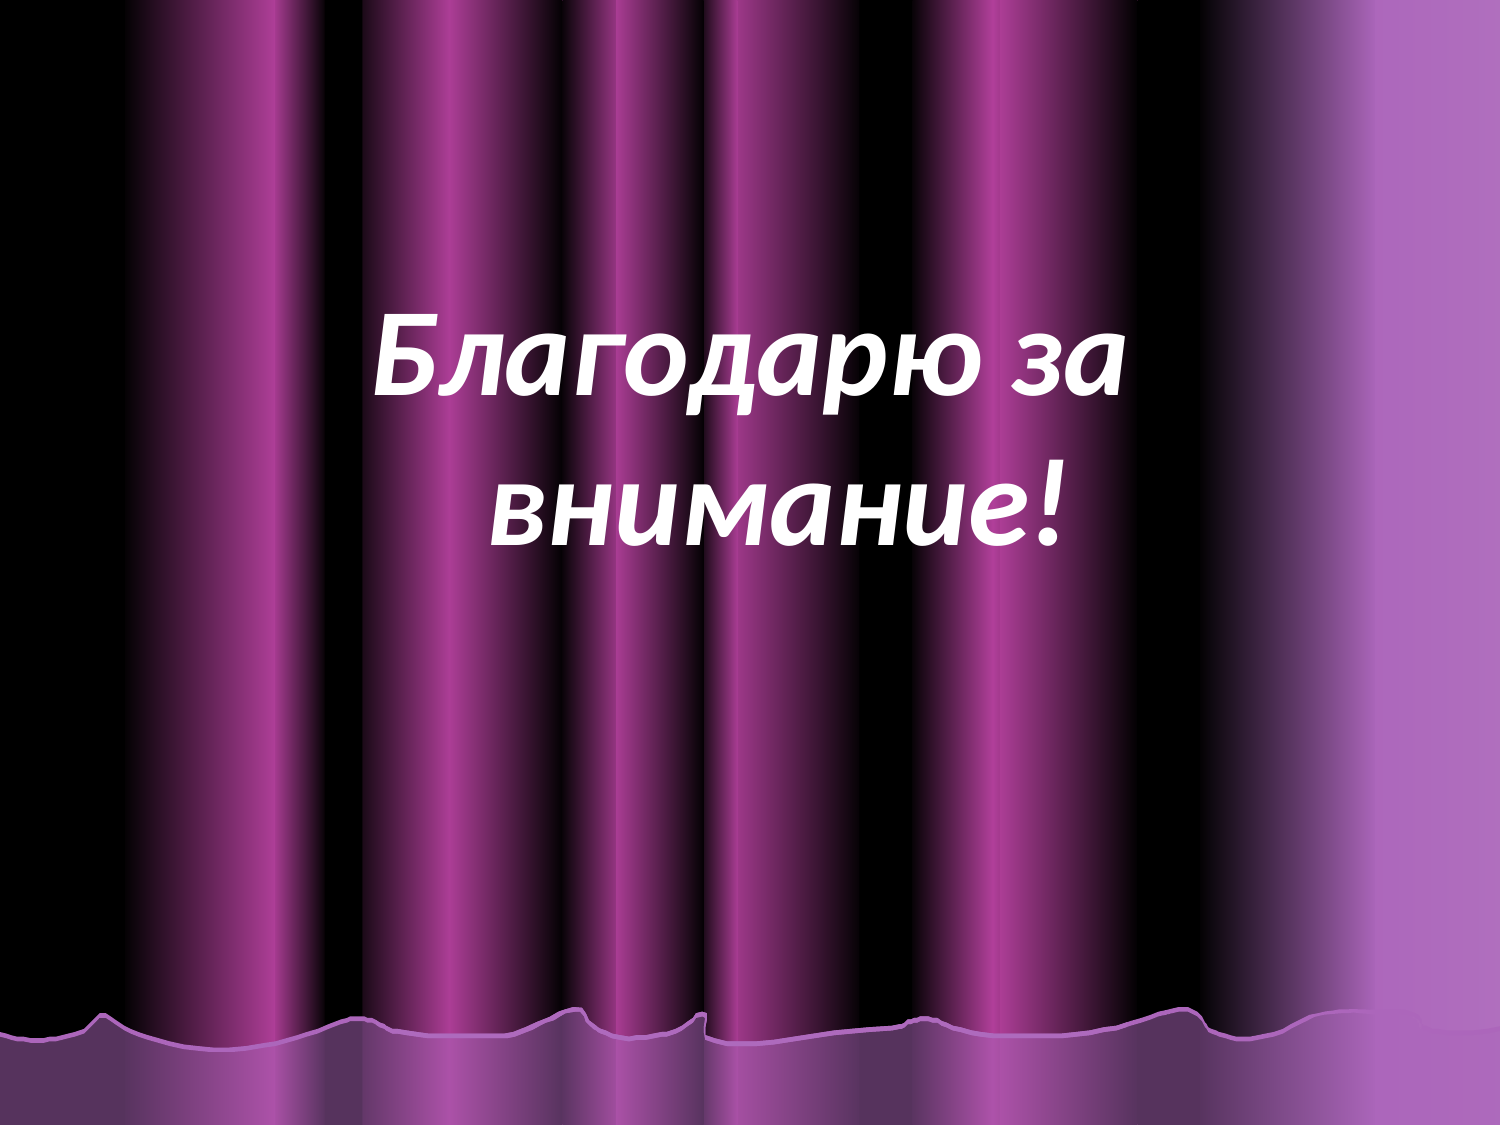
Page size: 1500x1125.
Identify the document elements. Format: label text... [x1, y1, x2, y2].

list Благодарю за внимание! [75, 262, 1425, 1006]
